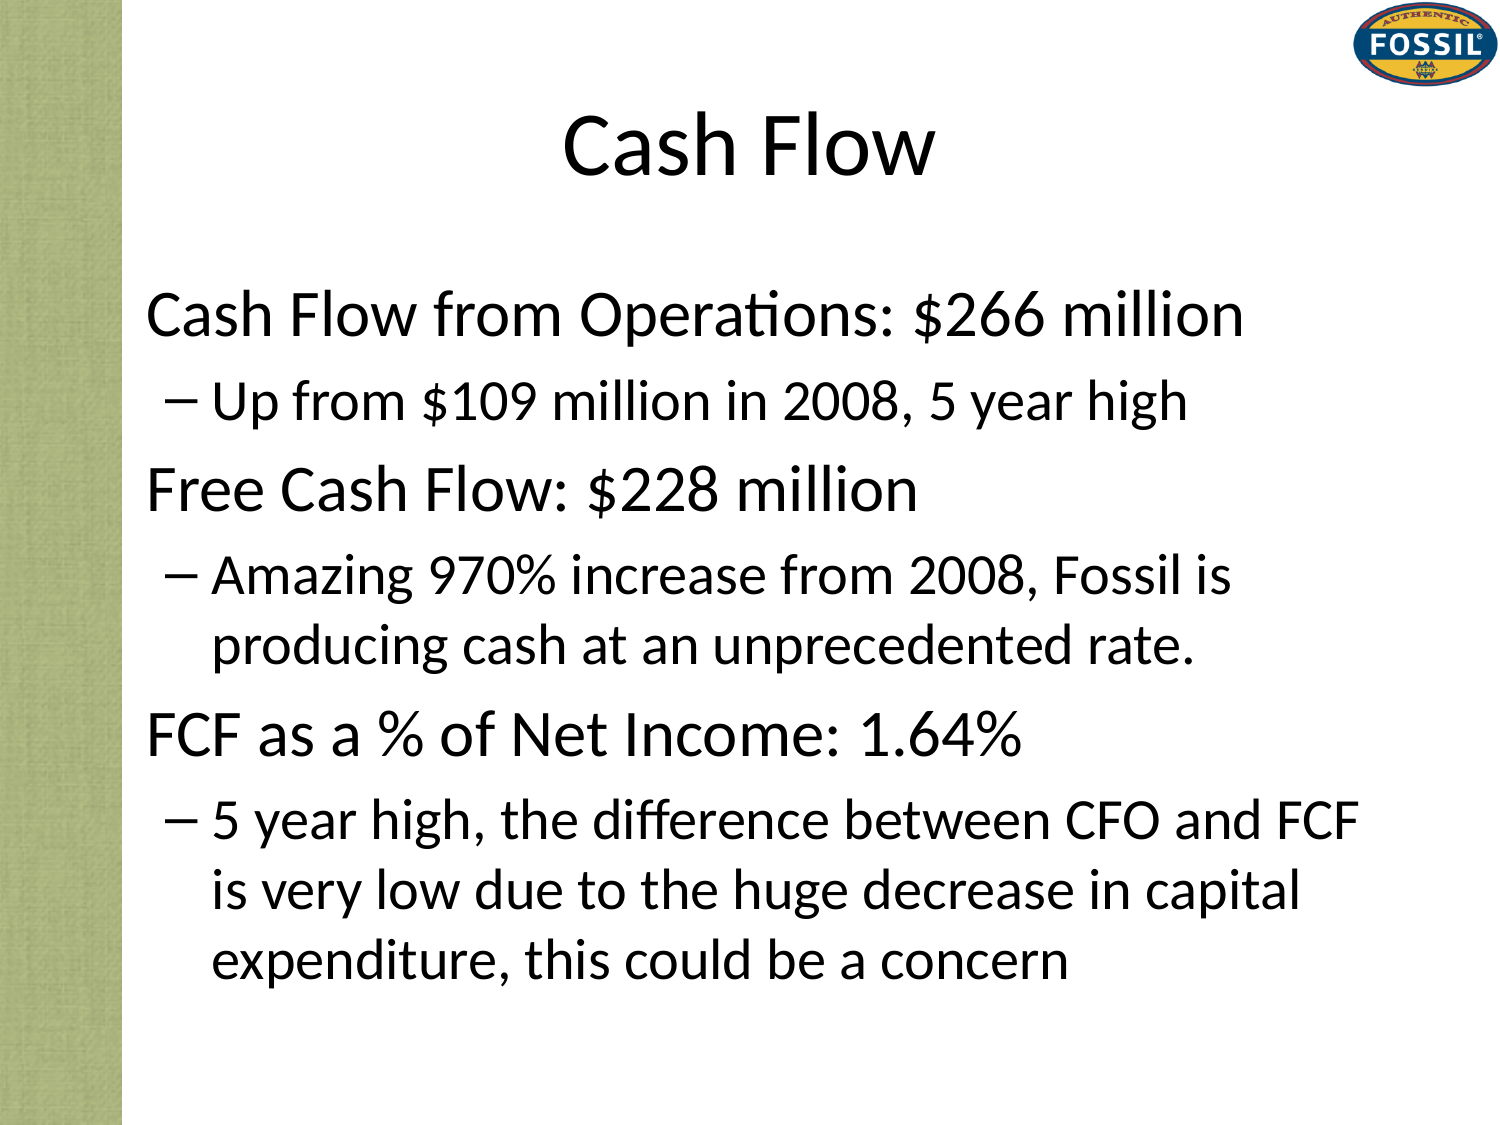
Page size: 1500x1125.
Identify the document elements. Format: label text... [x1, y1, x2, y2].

list Cash Flow from Operations: $266 million Up from $109 million in 2008, 5 year high Free Cash Flow: $228 million Amazing 970% increase from 2008, Fossil is producing cash at an unprecedented rate. FCF as a % of Net Income: 1.64% 5 year high, the difference between CFO and FCF is very low due to the huge decrease in capital expenditure, this could be a concern [126, 262, 1425, 1005]
title Cash Flow [126, 45, 1425, 233]
picture [0, 0, 122, 1125]
picture [1349, 0, 1500, 89]
